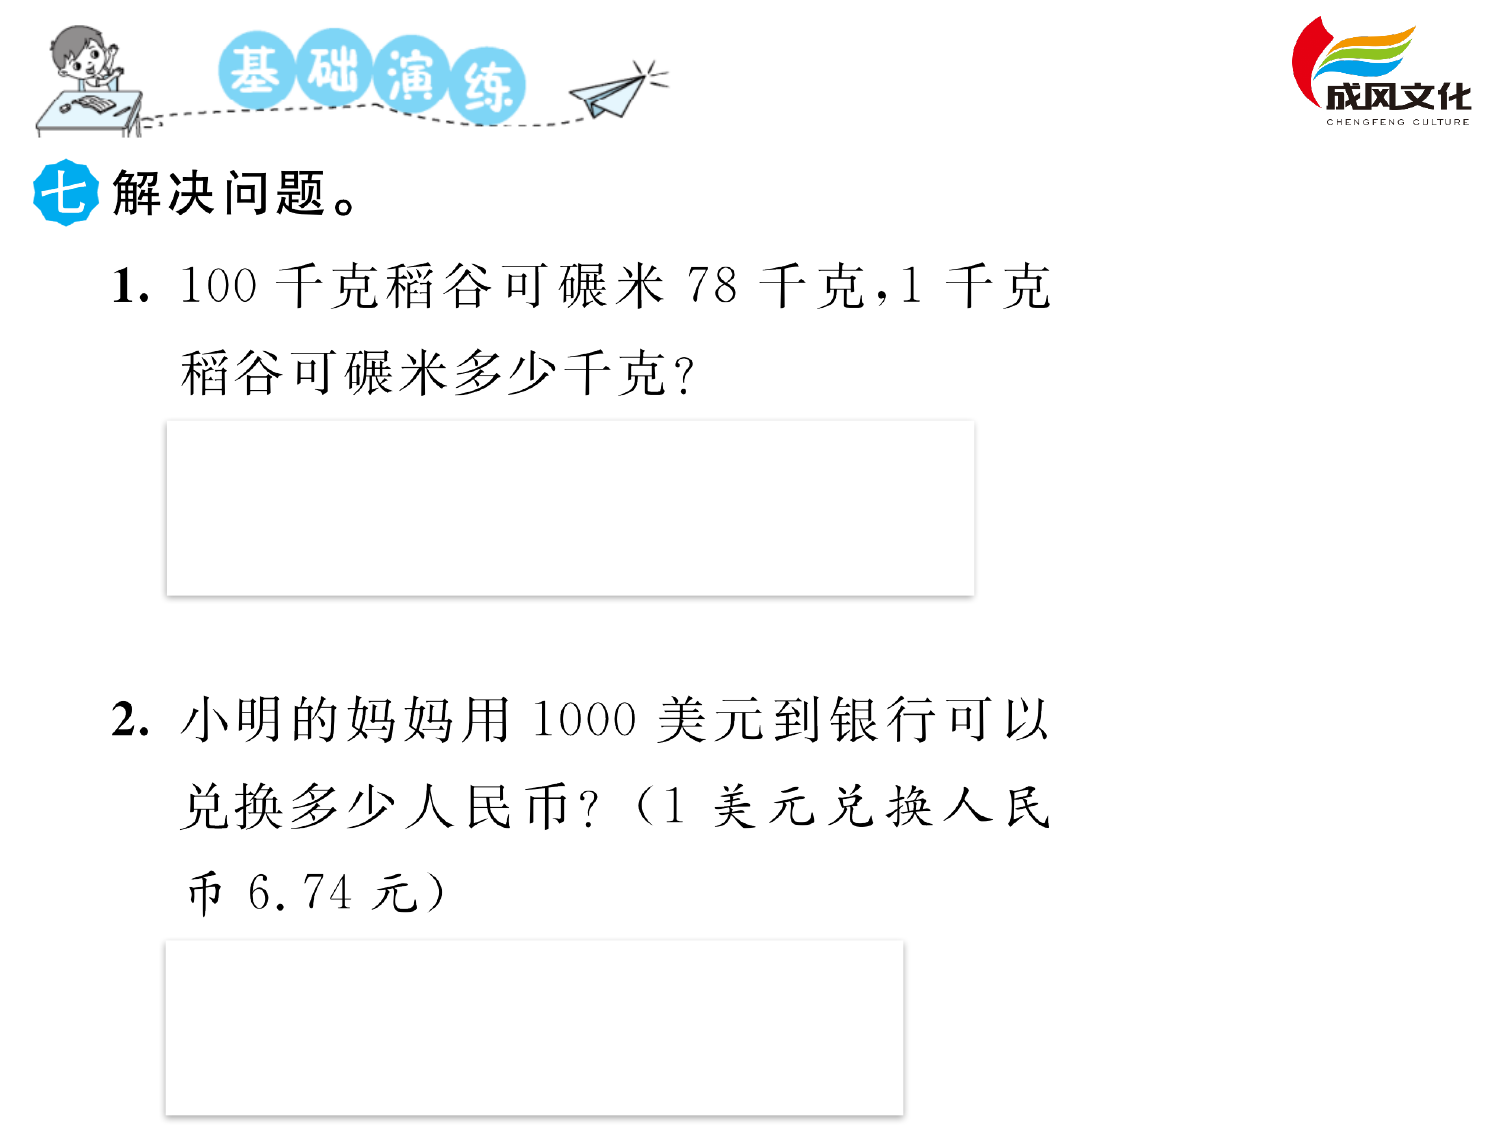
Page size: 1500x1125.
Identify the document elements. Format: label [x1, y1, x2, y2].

picture [29, 10, 1093, 1125]
picture [1281, 0, 1489, 136]
